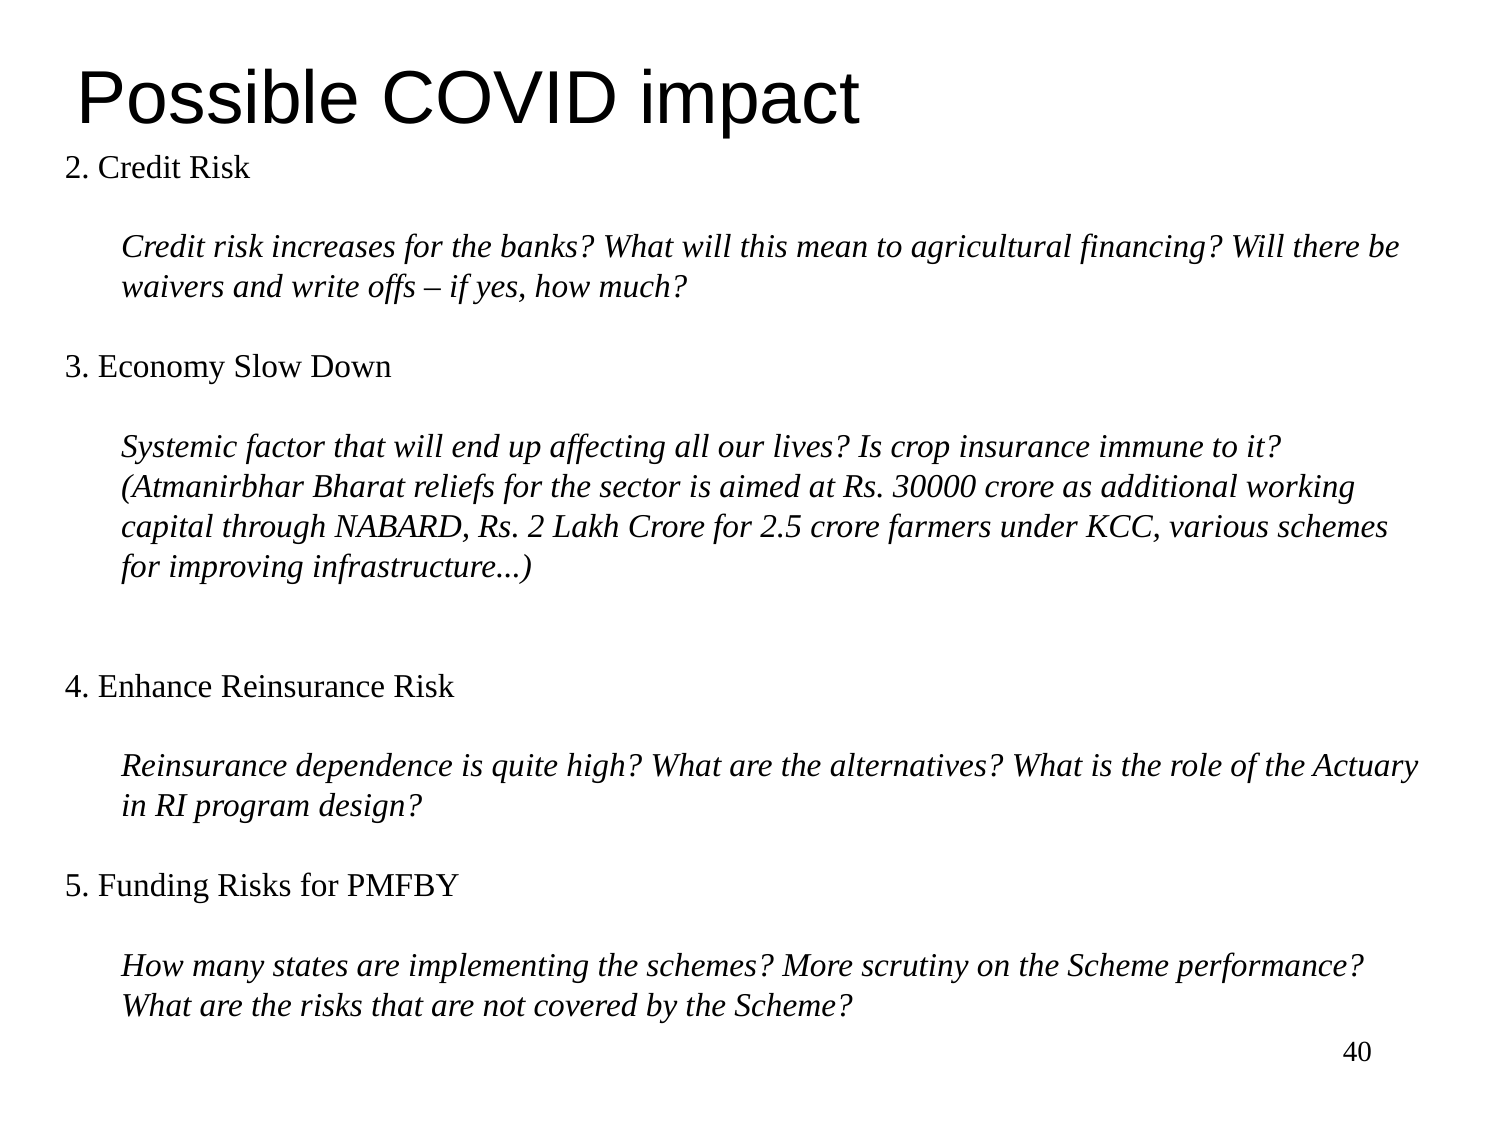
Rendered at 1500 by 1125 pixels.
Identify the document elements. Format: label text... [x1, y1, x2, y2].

slide_number 40 [1074, 1031, 1388, 1101]
title Possible COVID impact [0, 0, 938, 188]
text_box 2. Credit Risk Credit risk increases for the banks? What will this mean to agricultural financing? Will there be waivers and write offs – if yes, how much? 3. Economy Slow Down Systemic factor that will end up affecting all our lives? Is crop insurance immune to it? (Atmanirbhar Bharat reliefs for the sector is aimed at Rs. 30000 crore as additional working capital through NABARD, Rs. 2 Lakh Crore for 2.5 crore farmers under KCC, various schemes for improving infrastructure...) 4. Enhance Reinsurance Risk Reinsurance dependence is quite high? What are the alternatives? What is the role of the Actuary in RI program design? 5. Funding Risks for PMFBY How many states are implementing the schemes? More scrutiny on the Scheme performance? What are the risks that are not covered by the Scheme? [50, 137, 1450, 1031]
